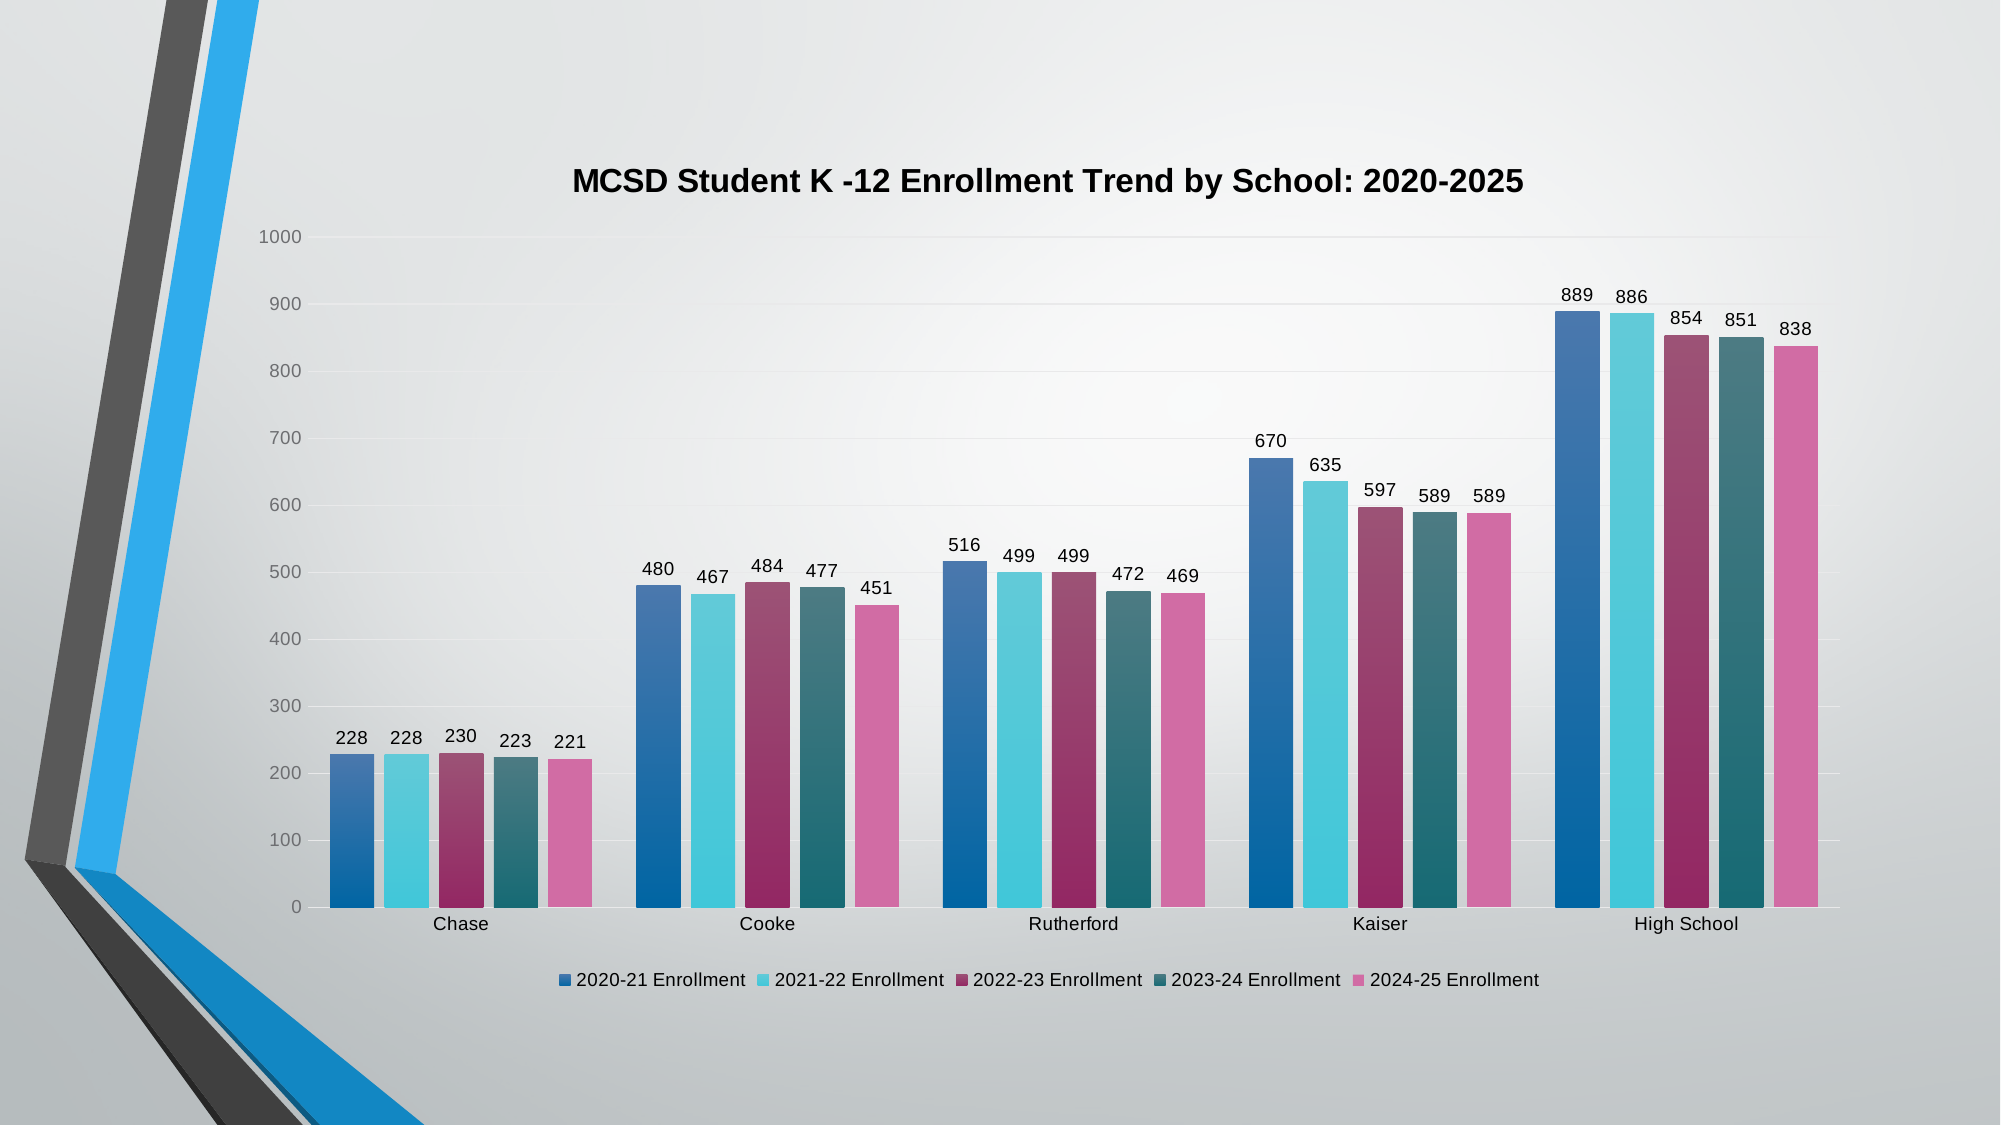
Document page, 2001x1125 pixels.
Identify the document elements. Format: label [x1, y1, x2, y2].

chart [225, 127, 1873, 998]
